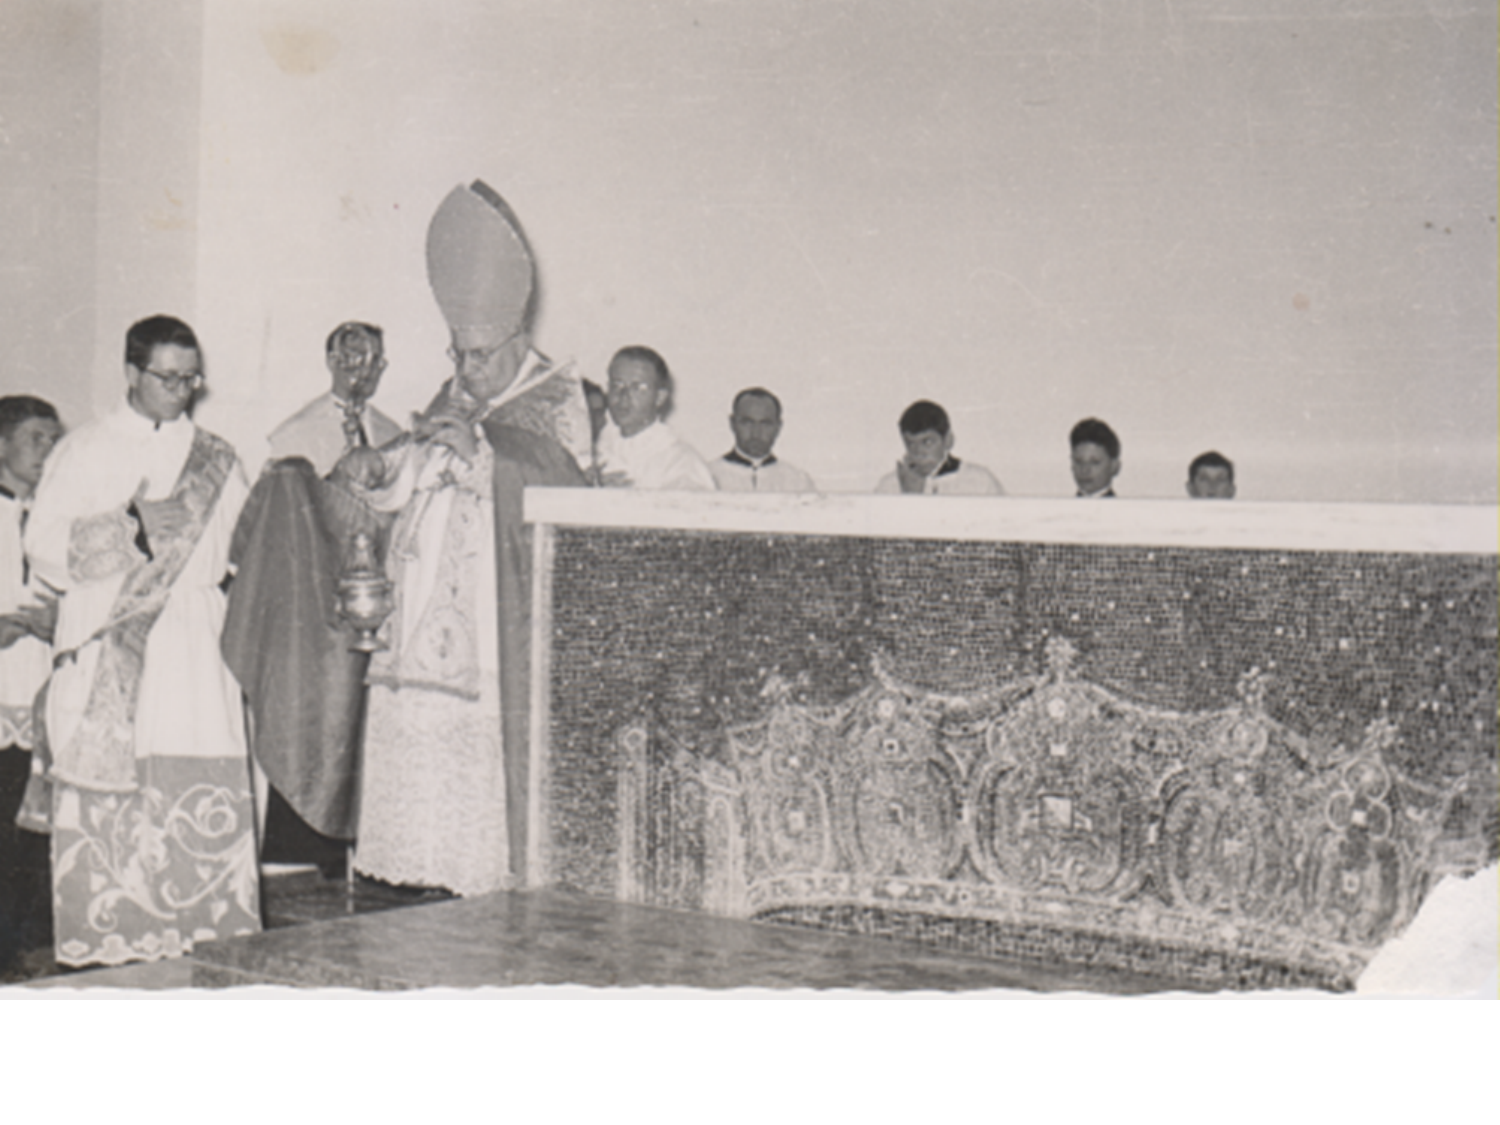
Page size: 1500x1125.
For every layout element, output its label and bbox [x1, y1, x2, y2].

list [0, 0, 1500, 1000]
